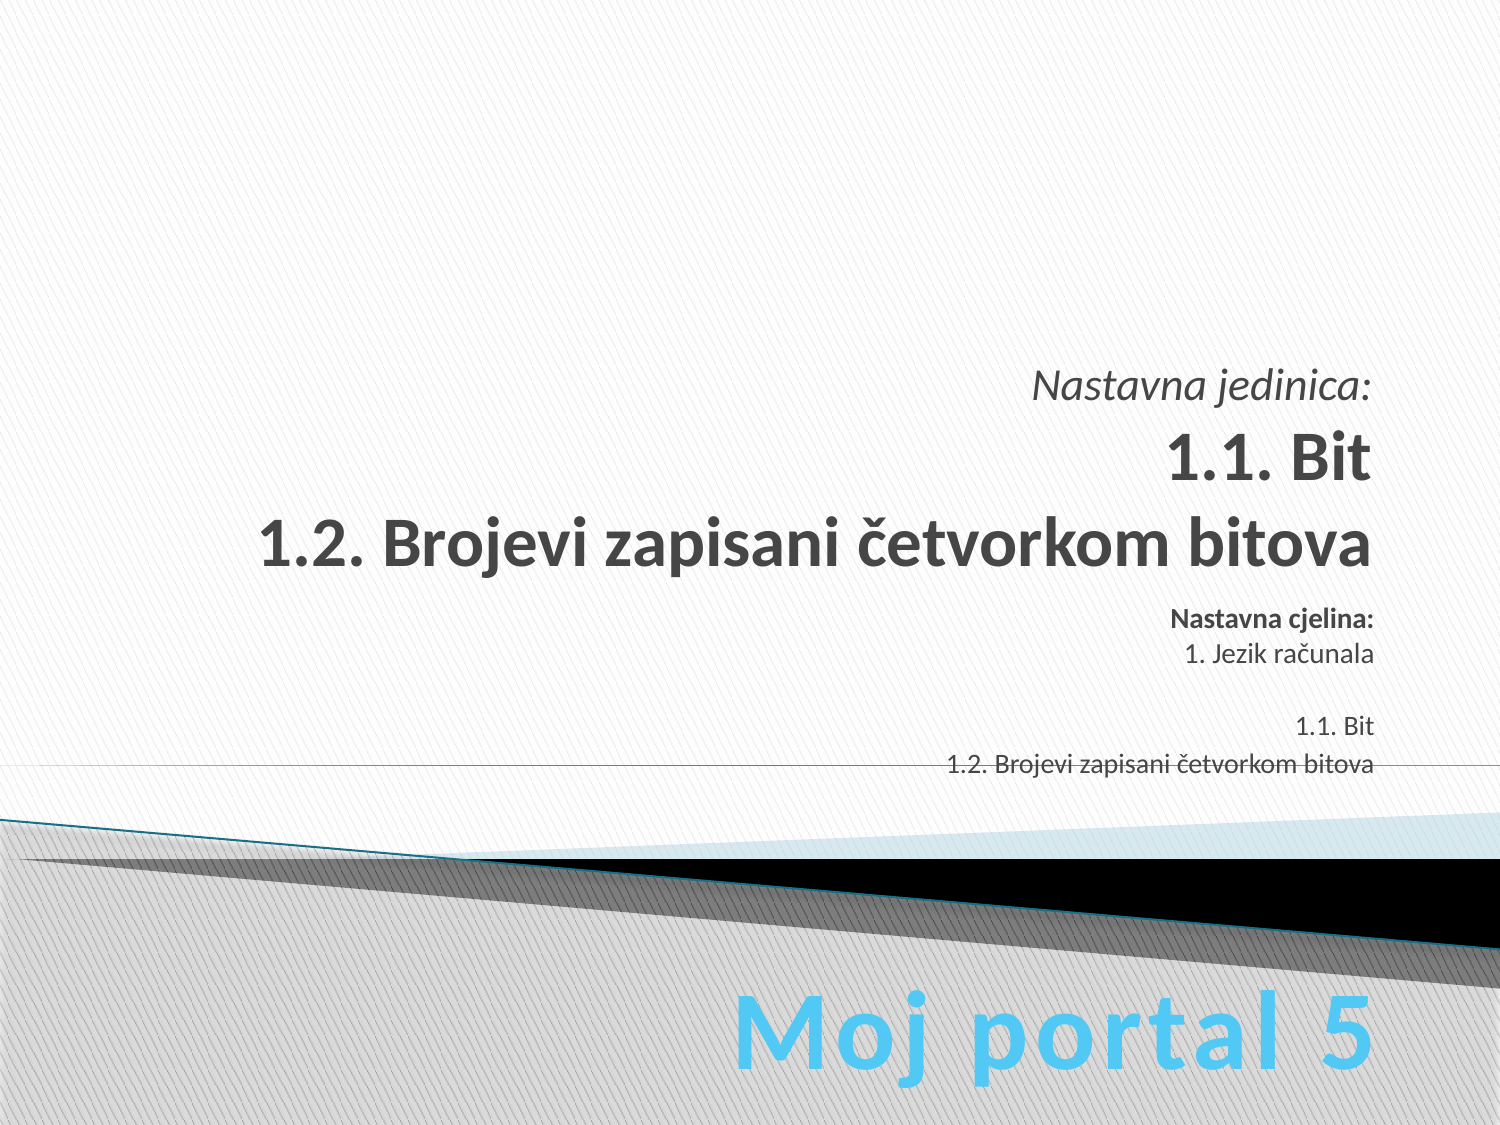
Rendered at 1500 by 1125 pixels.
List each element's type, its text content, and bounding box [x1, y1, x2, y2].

title Nastavna jedinica: 1.1. Bit 1.2. Brojevi zapisani četvorkom bitova [112, 287, 1388, 588]
text_box Moj portal 5 [703, 949, 1407, 1100]
picture [5, 859, 1500, 989]
subtitle Nastavna cjelina: 1. Jezik računala 1.1. Bit 1.2. Brojevi zapisani četvorkom bitova [112, 592, 1388, 790]
